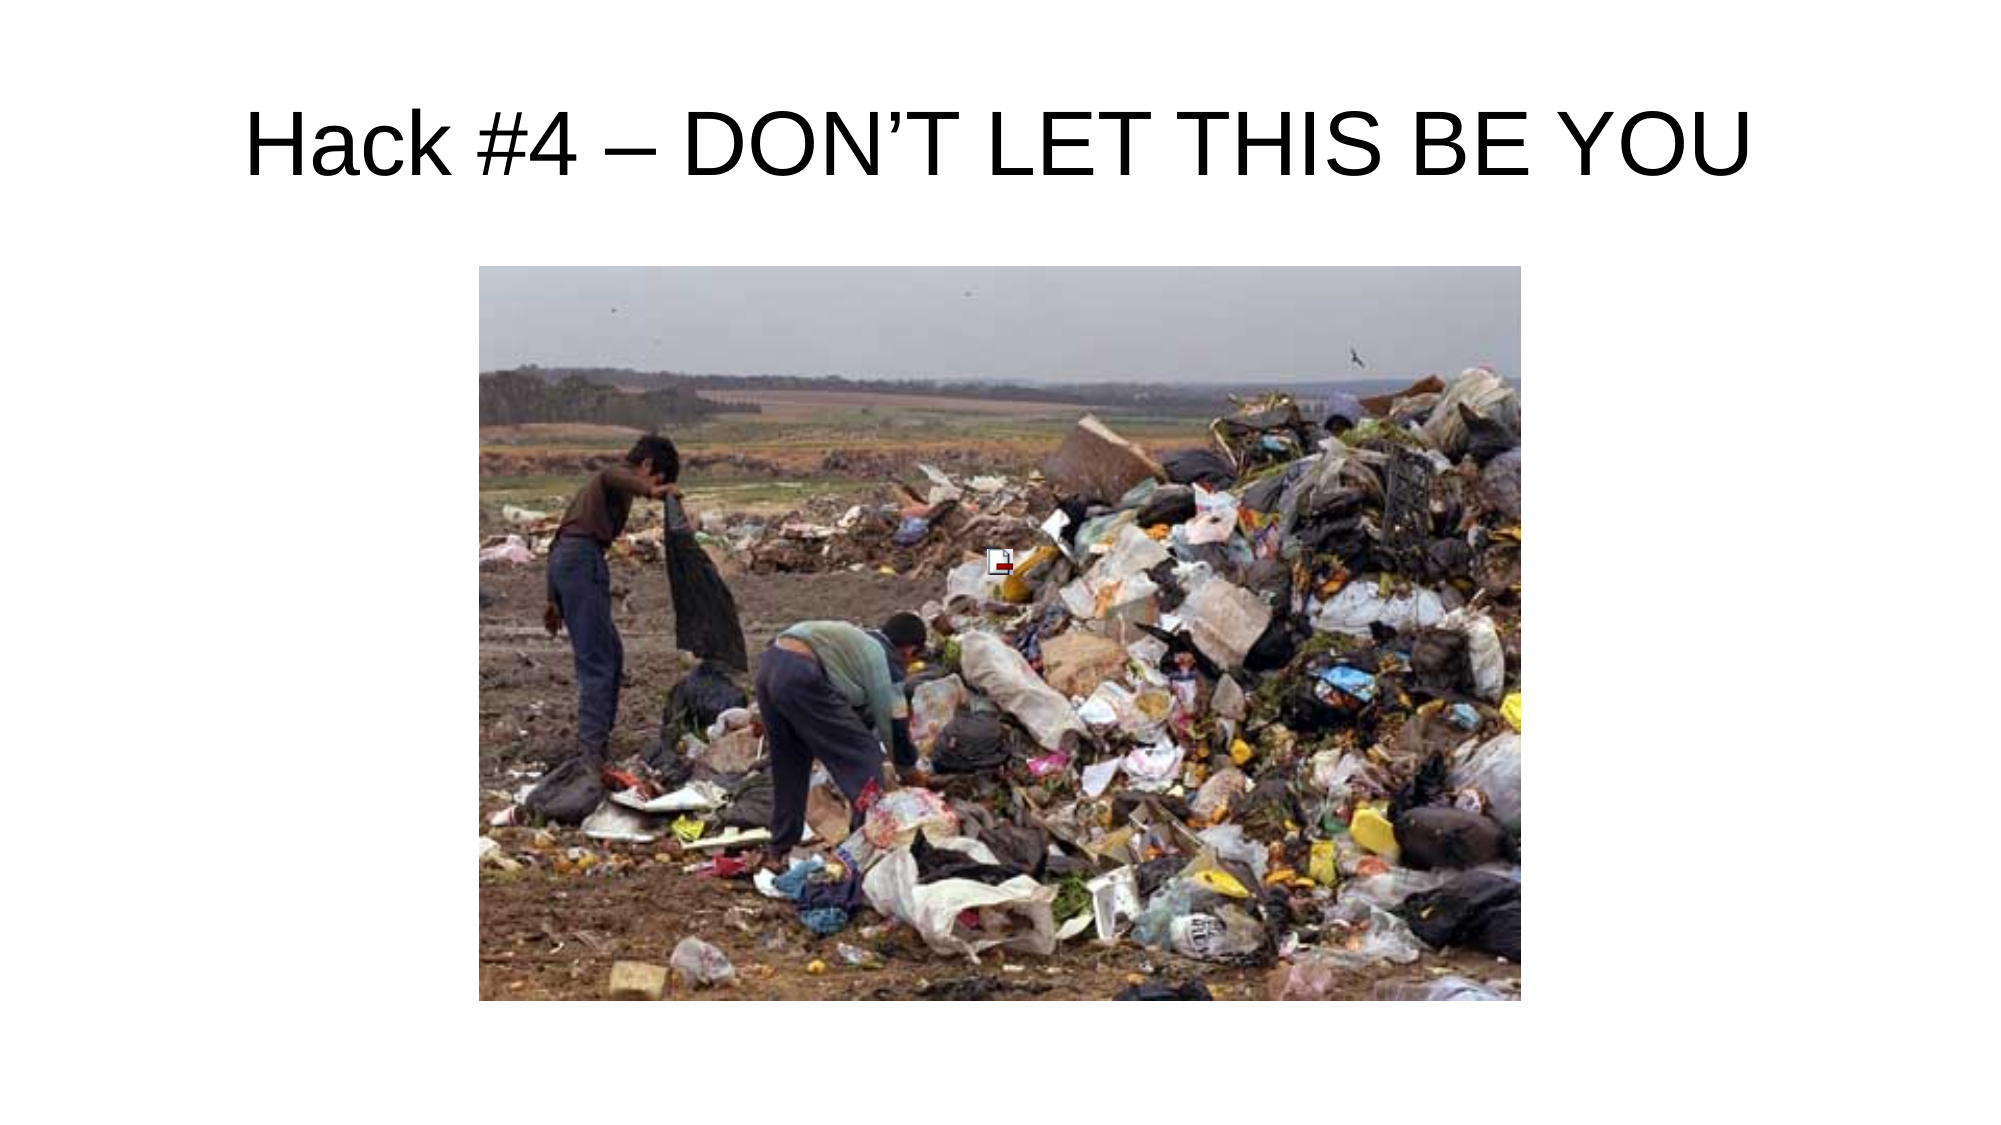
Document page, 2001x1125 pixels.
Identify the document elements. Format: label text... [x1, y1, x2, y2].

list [479, 266, 1521, 1001]
title Hack #4 – DON’T LET THIS BE YOU [99, 45, 1900, 233]
picture [987, 549, 1013, 575]
